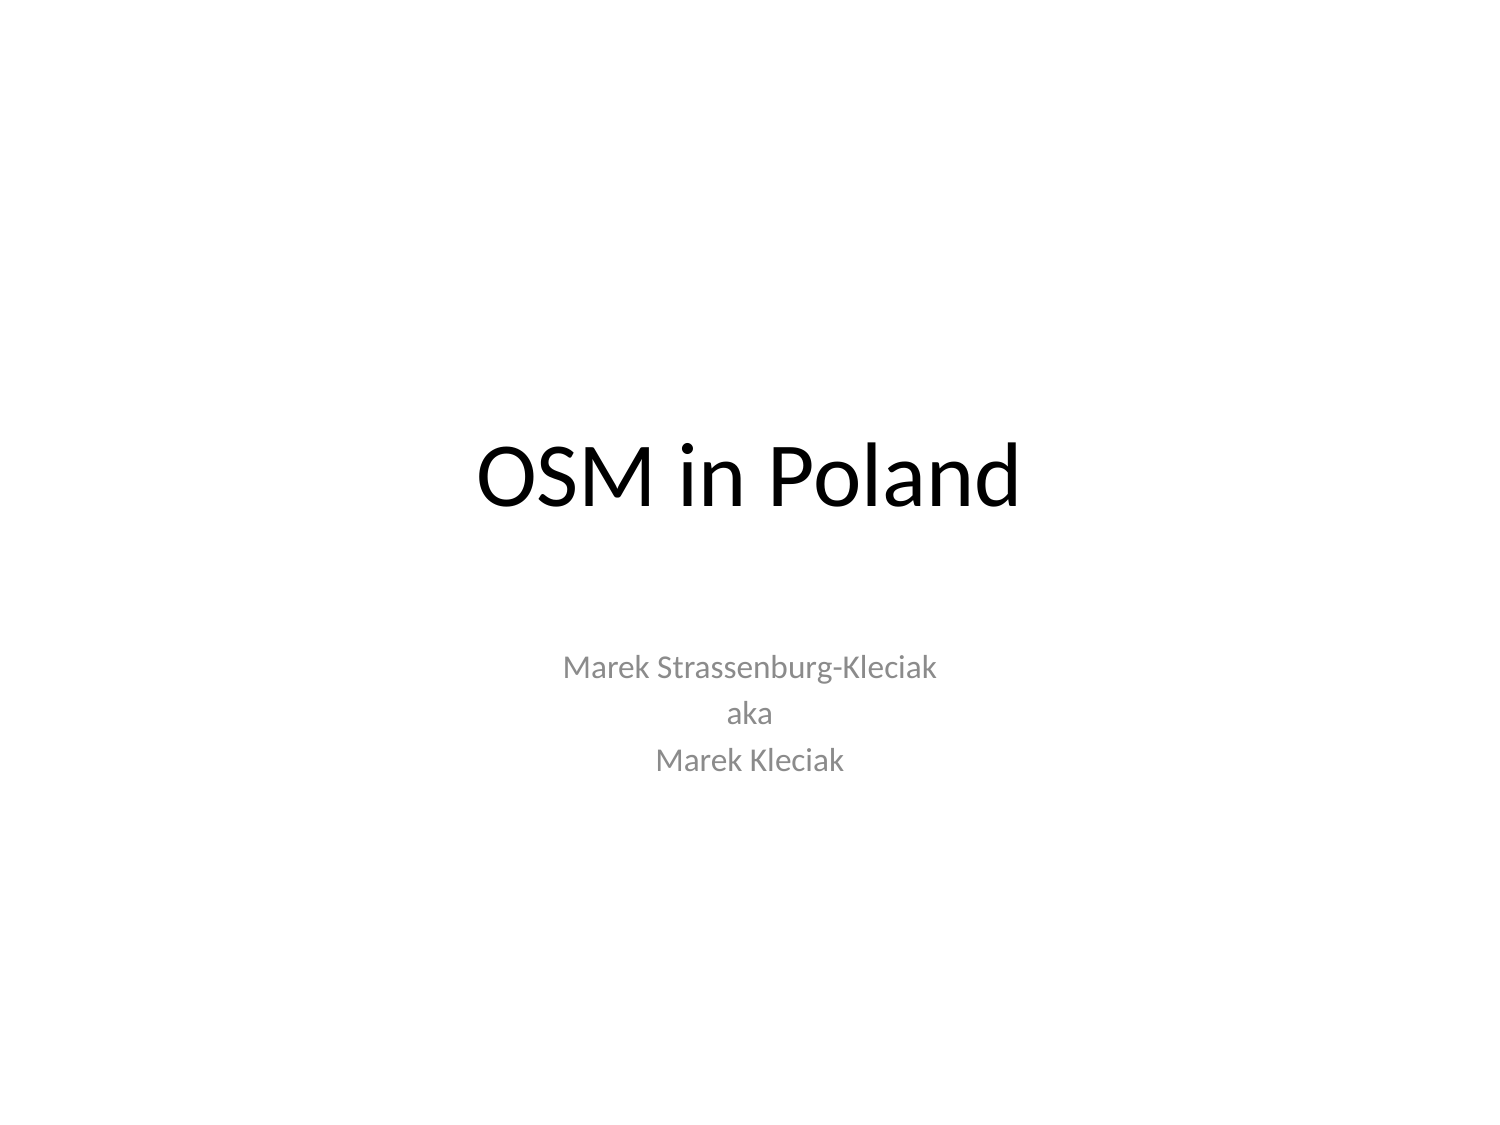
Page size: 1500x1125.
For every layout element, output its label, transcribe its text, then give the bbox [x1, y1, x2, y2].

subtitle Marek Strassenburg-Kleciak aka Marek Kleciak [225, 637, 1275, 925]
title OSM in Poland [112, 349, 1388, 591]
